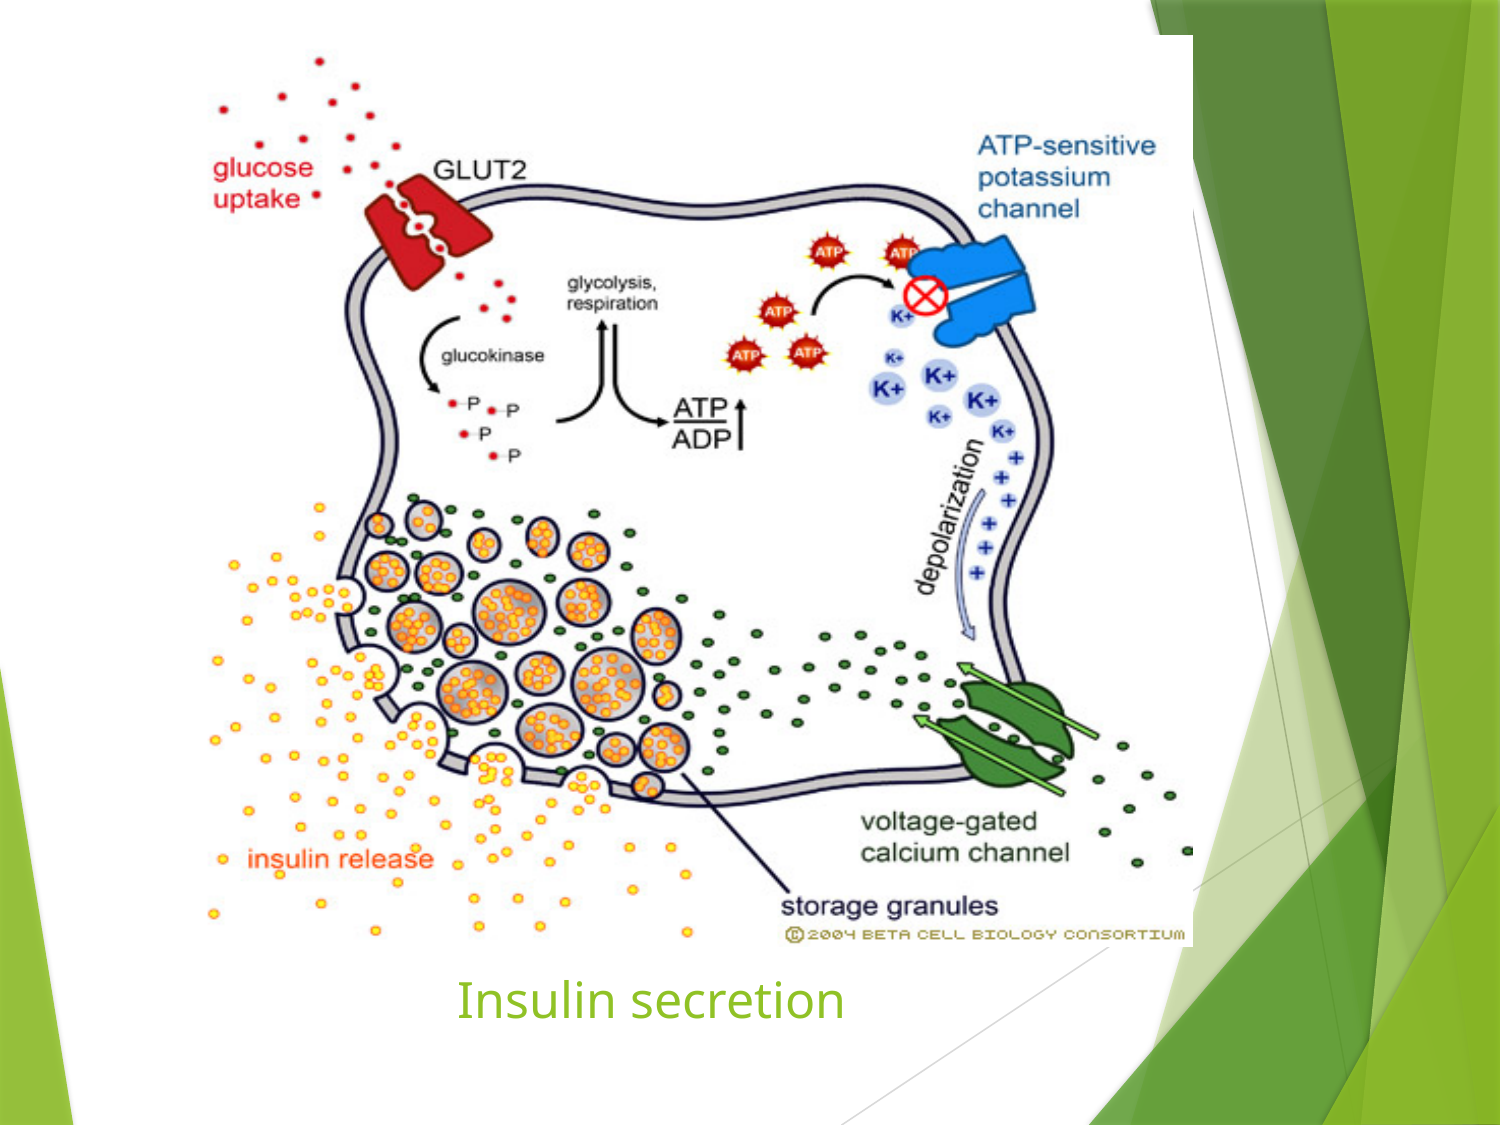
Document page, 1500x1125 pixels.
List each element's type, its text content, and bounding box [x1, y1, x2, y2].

picture [99, 34, 1194, 948]
title Insulin secretion [442, 943, 1343, 1037]
